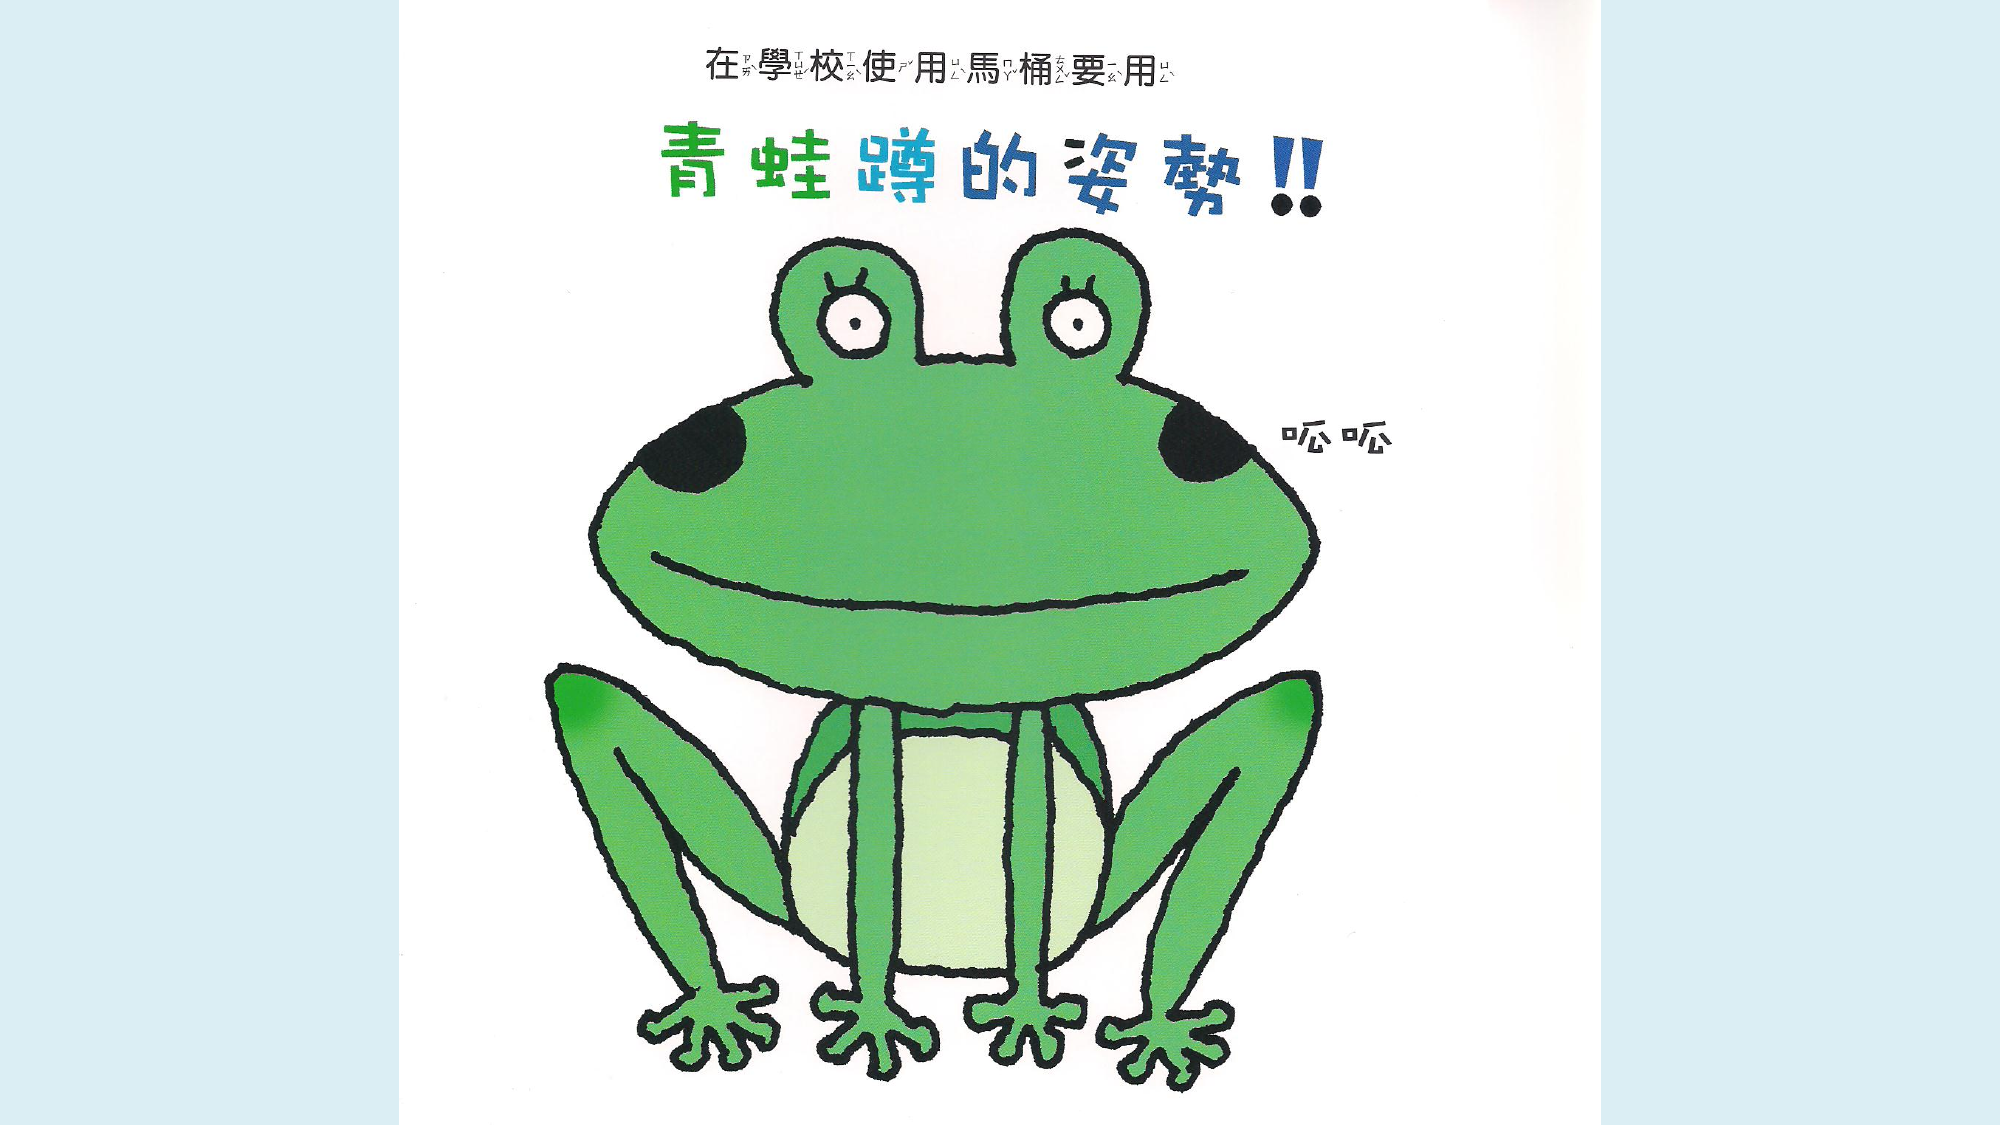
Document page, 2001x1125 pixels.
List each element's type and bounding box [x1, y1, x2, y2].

picture [399, 0, 1601, 1125]
